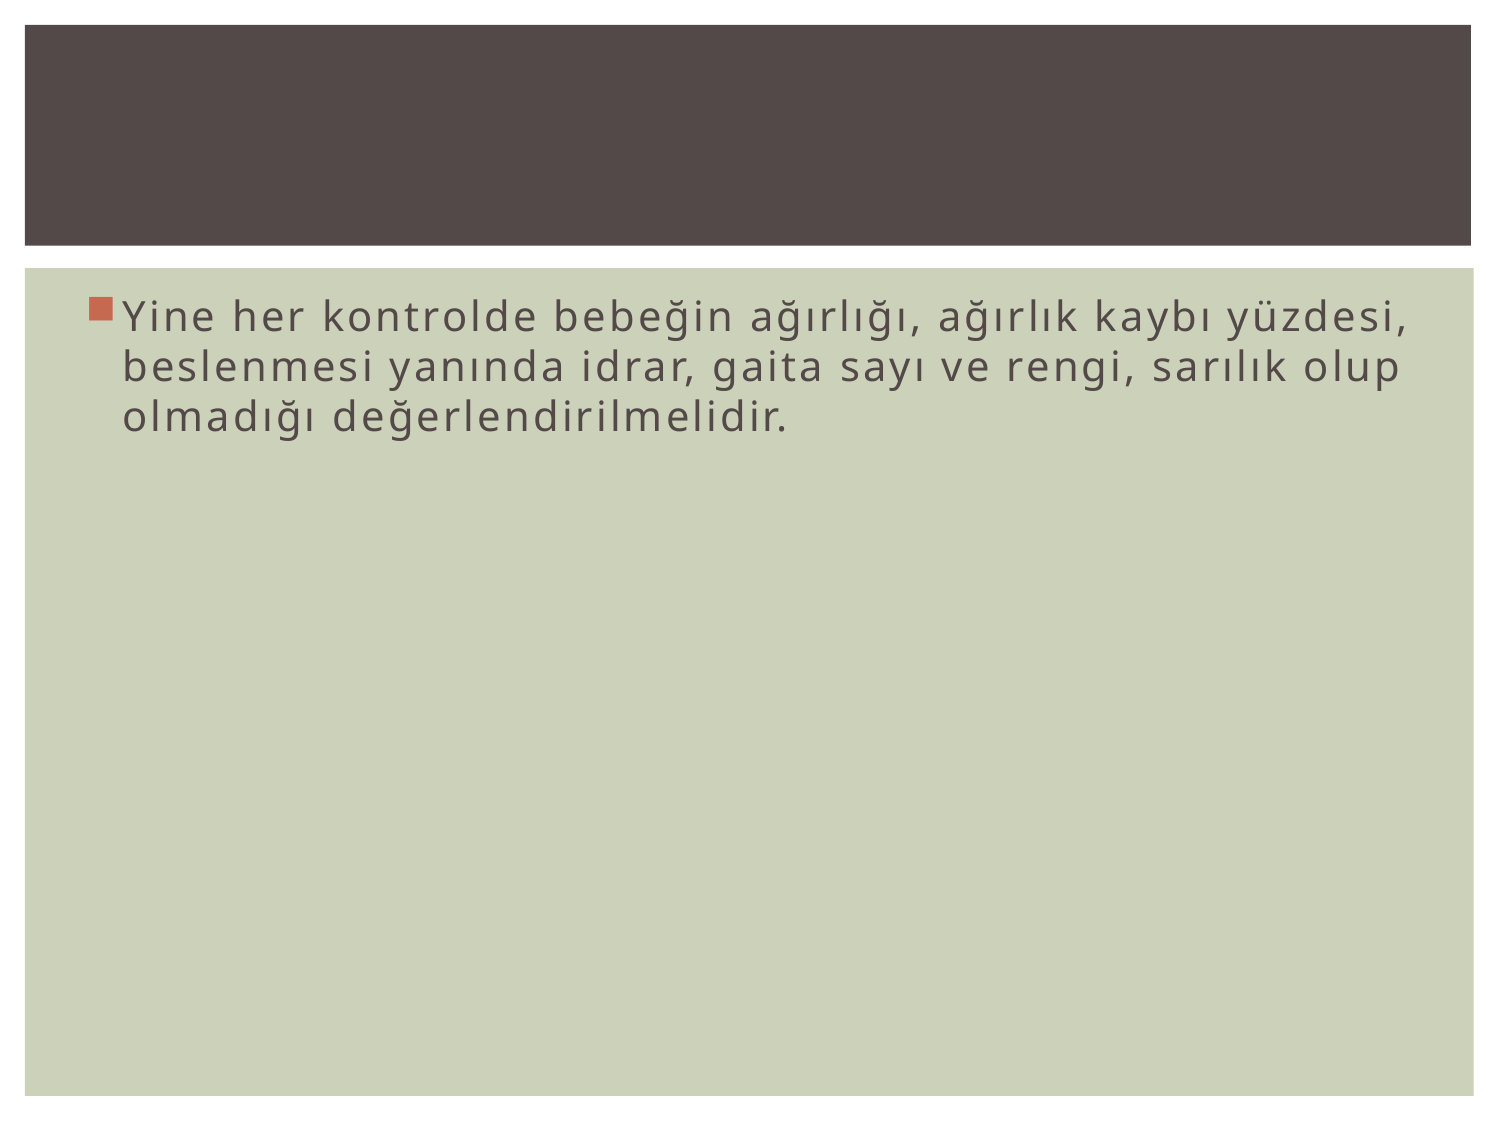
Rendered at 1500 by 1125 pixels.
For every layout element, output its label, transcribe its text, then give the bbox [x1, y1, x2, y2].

list Yine her kontrolde bebeğin ağırlığı, ağırlık kaybı yüzdesi, beslenmesi yanında idrar, gaita sayı ve rengi, sarılık olup olmadığı değerlendirilmelidir. [62, 281, 1442, 1005]
